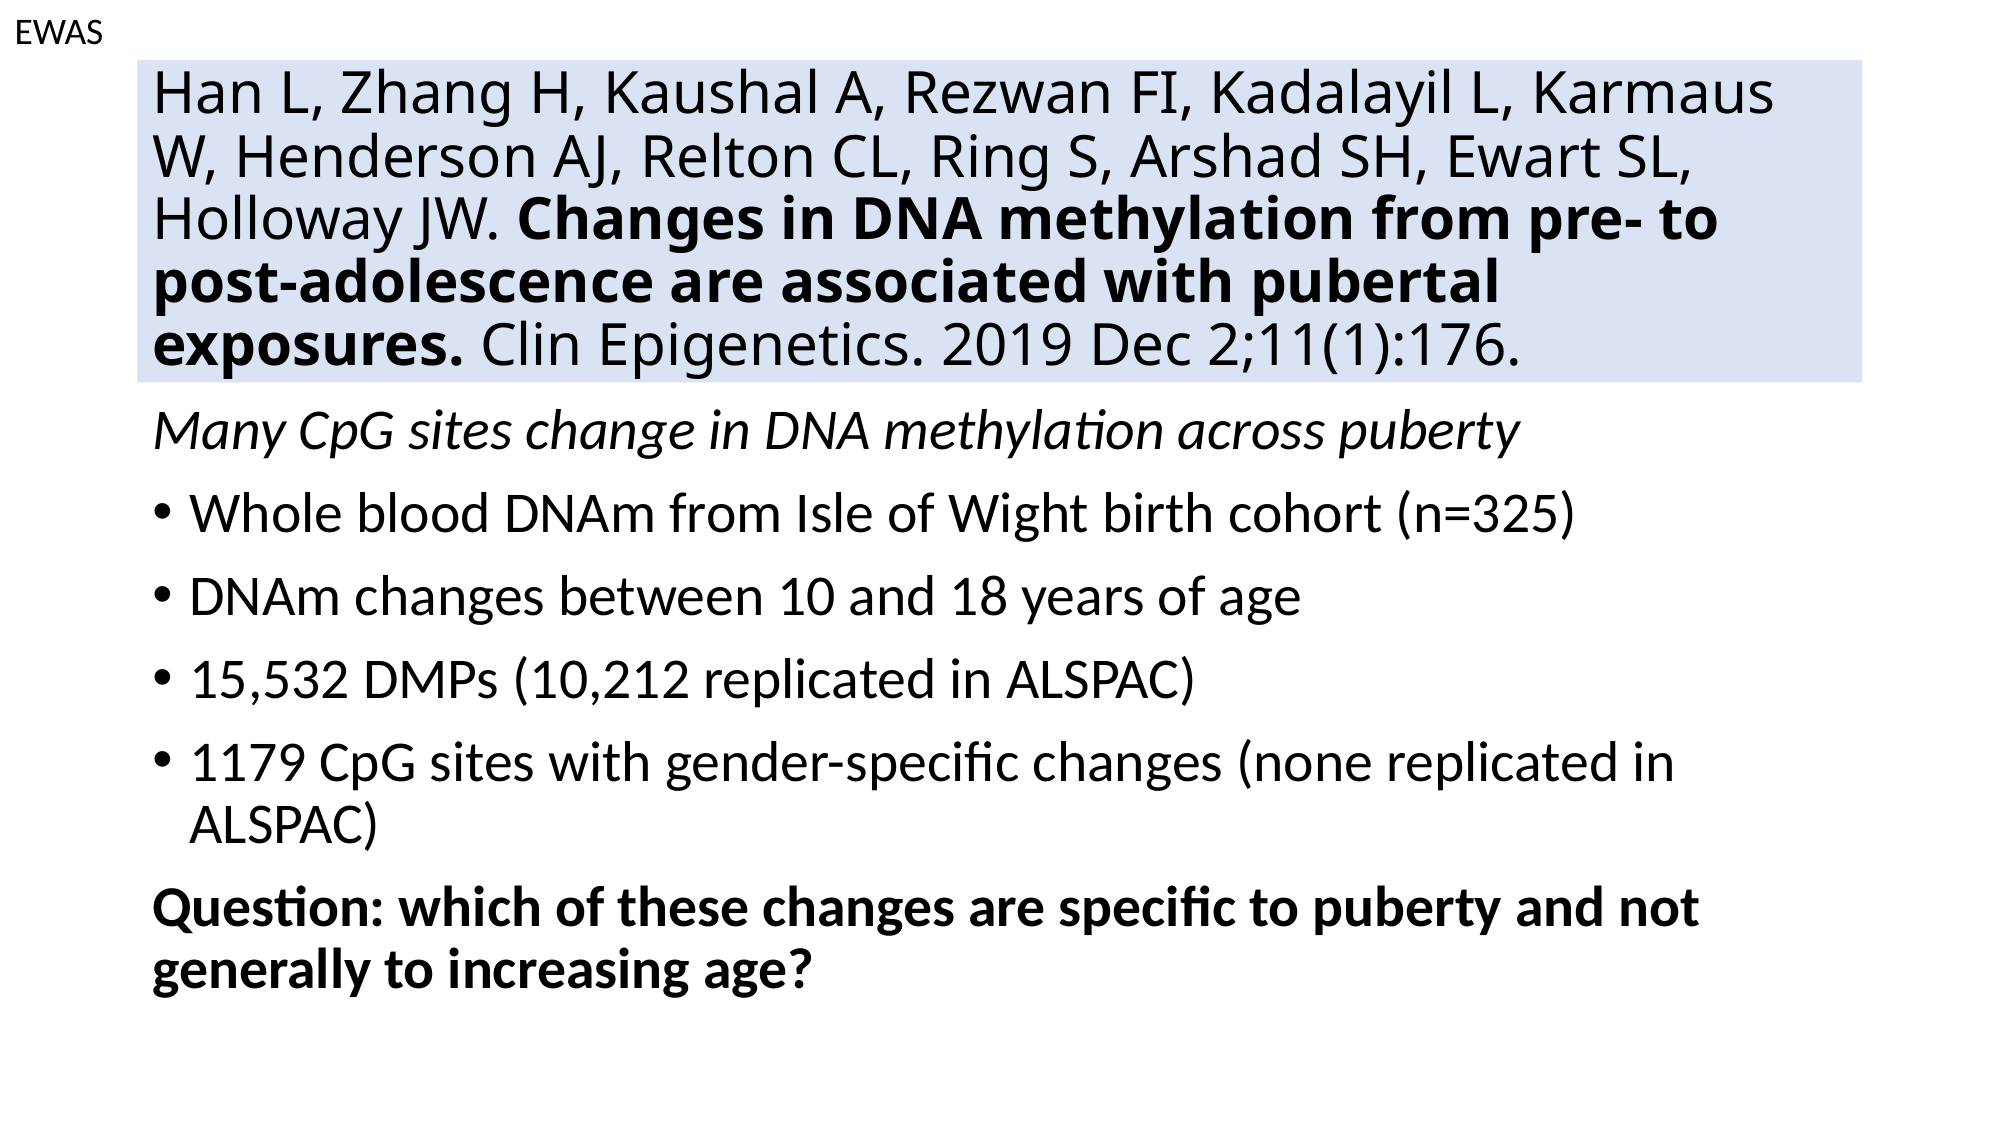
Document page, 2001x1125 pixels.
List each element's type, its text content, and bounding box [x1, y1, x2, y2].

title Han L, Zhang H, Kaushal A, Rezwan FI, Kadalayil L, Karmaus W, Henderson AJ, Relton CL, Ring S, Arshad SH, Ewart SL, Holloway JW. Changes in DNA methylation from pre- to post-adolescence are associated with pubertal exposures. Clin Epigenetics. 2019 Dec 2;11(1):176. [137, 59, 1863, 383]
text_box EWAS [0, 0, 450, 60]
list Many CpG sites change in DNA methylation across puberty Whole blood DNAm from Isle of Wight birth cohort (n=325) DNAm changes between 10 and 18 years of age 15,532 DMPs (10,212 replicated in ALSPAC) 1179 CpG sites with gender-specific changes (none replicated in ALSPAC) Question: which of these changes are specific to puberty and not generally to increasing age? [137, 392, 1863, 1014]
